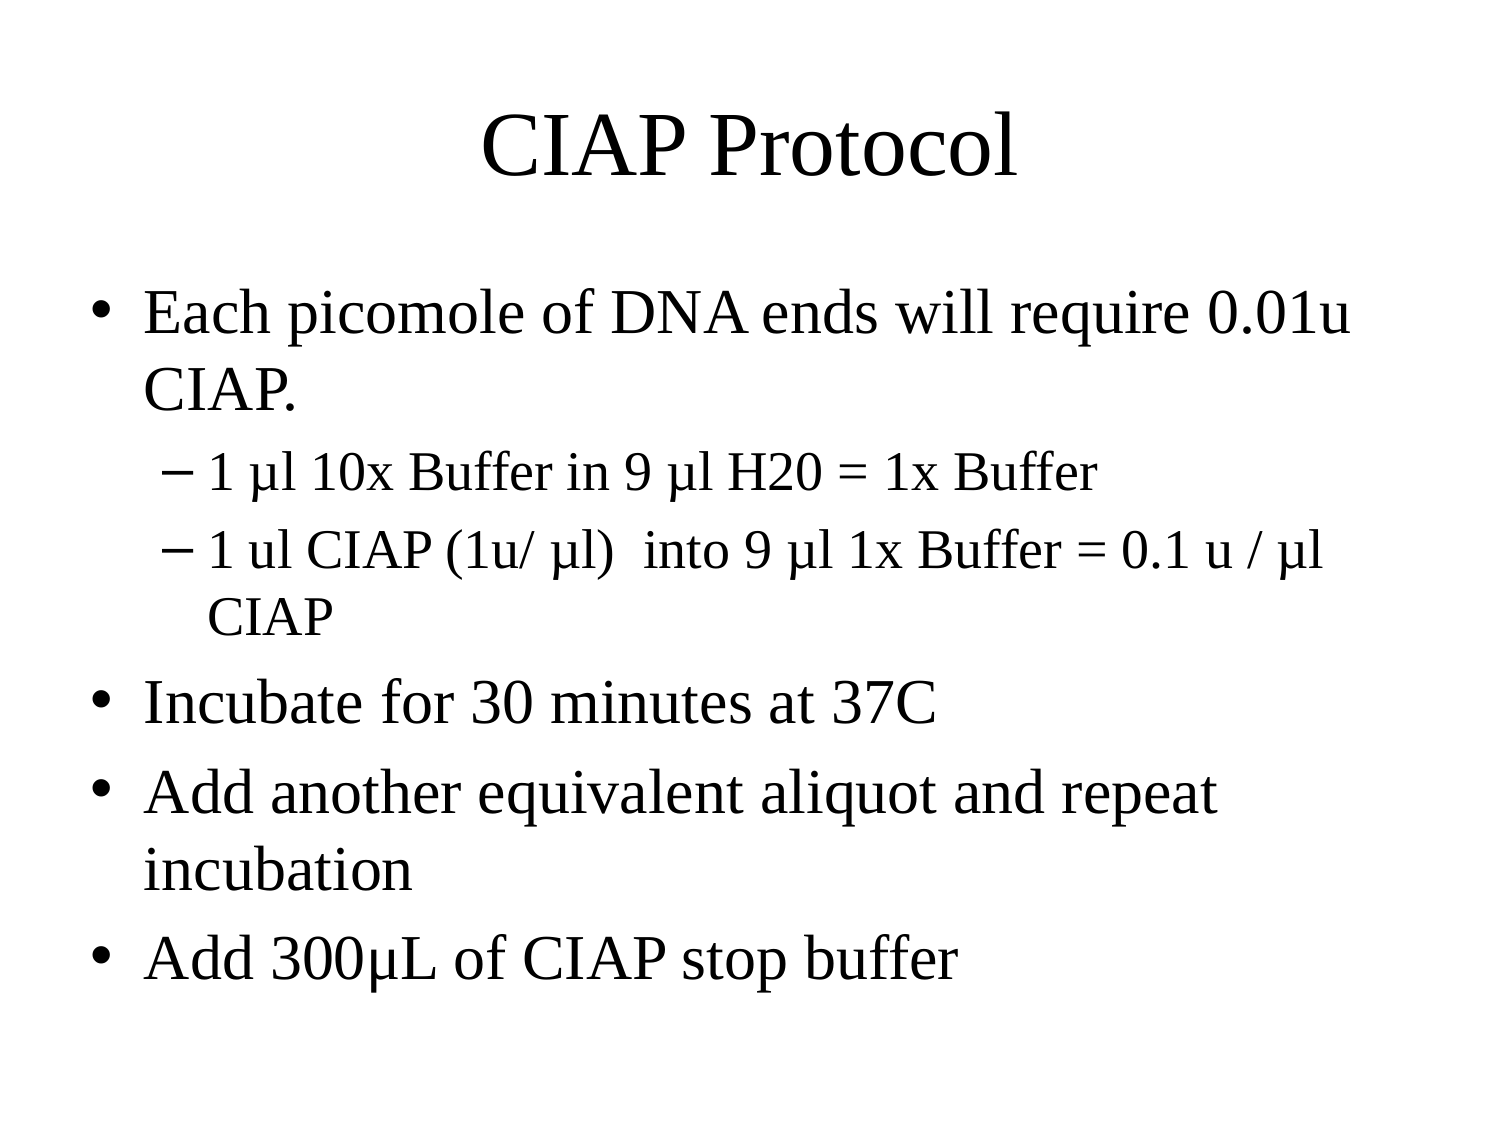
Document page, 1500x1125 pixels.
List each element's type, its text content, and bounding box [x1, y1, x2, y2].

list Each picomole of DNA ends will require 0.01u CIAP. 1 µl 10x Buffer in 9 µl H20 = 1x Buffer 1 ul CIAP (1u/ µl) into 9 µl 1x Buffer = 0.1 u / µl CIAP Incubate for 30 minutes at 37C Add another equivalent aliquot and repeat incubation Add 300μL of CIAP stop buffer [75, 262, 1425, 1005]
title CIAP Protocol [75, 45, 1425, 233]
